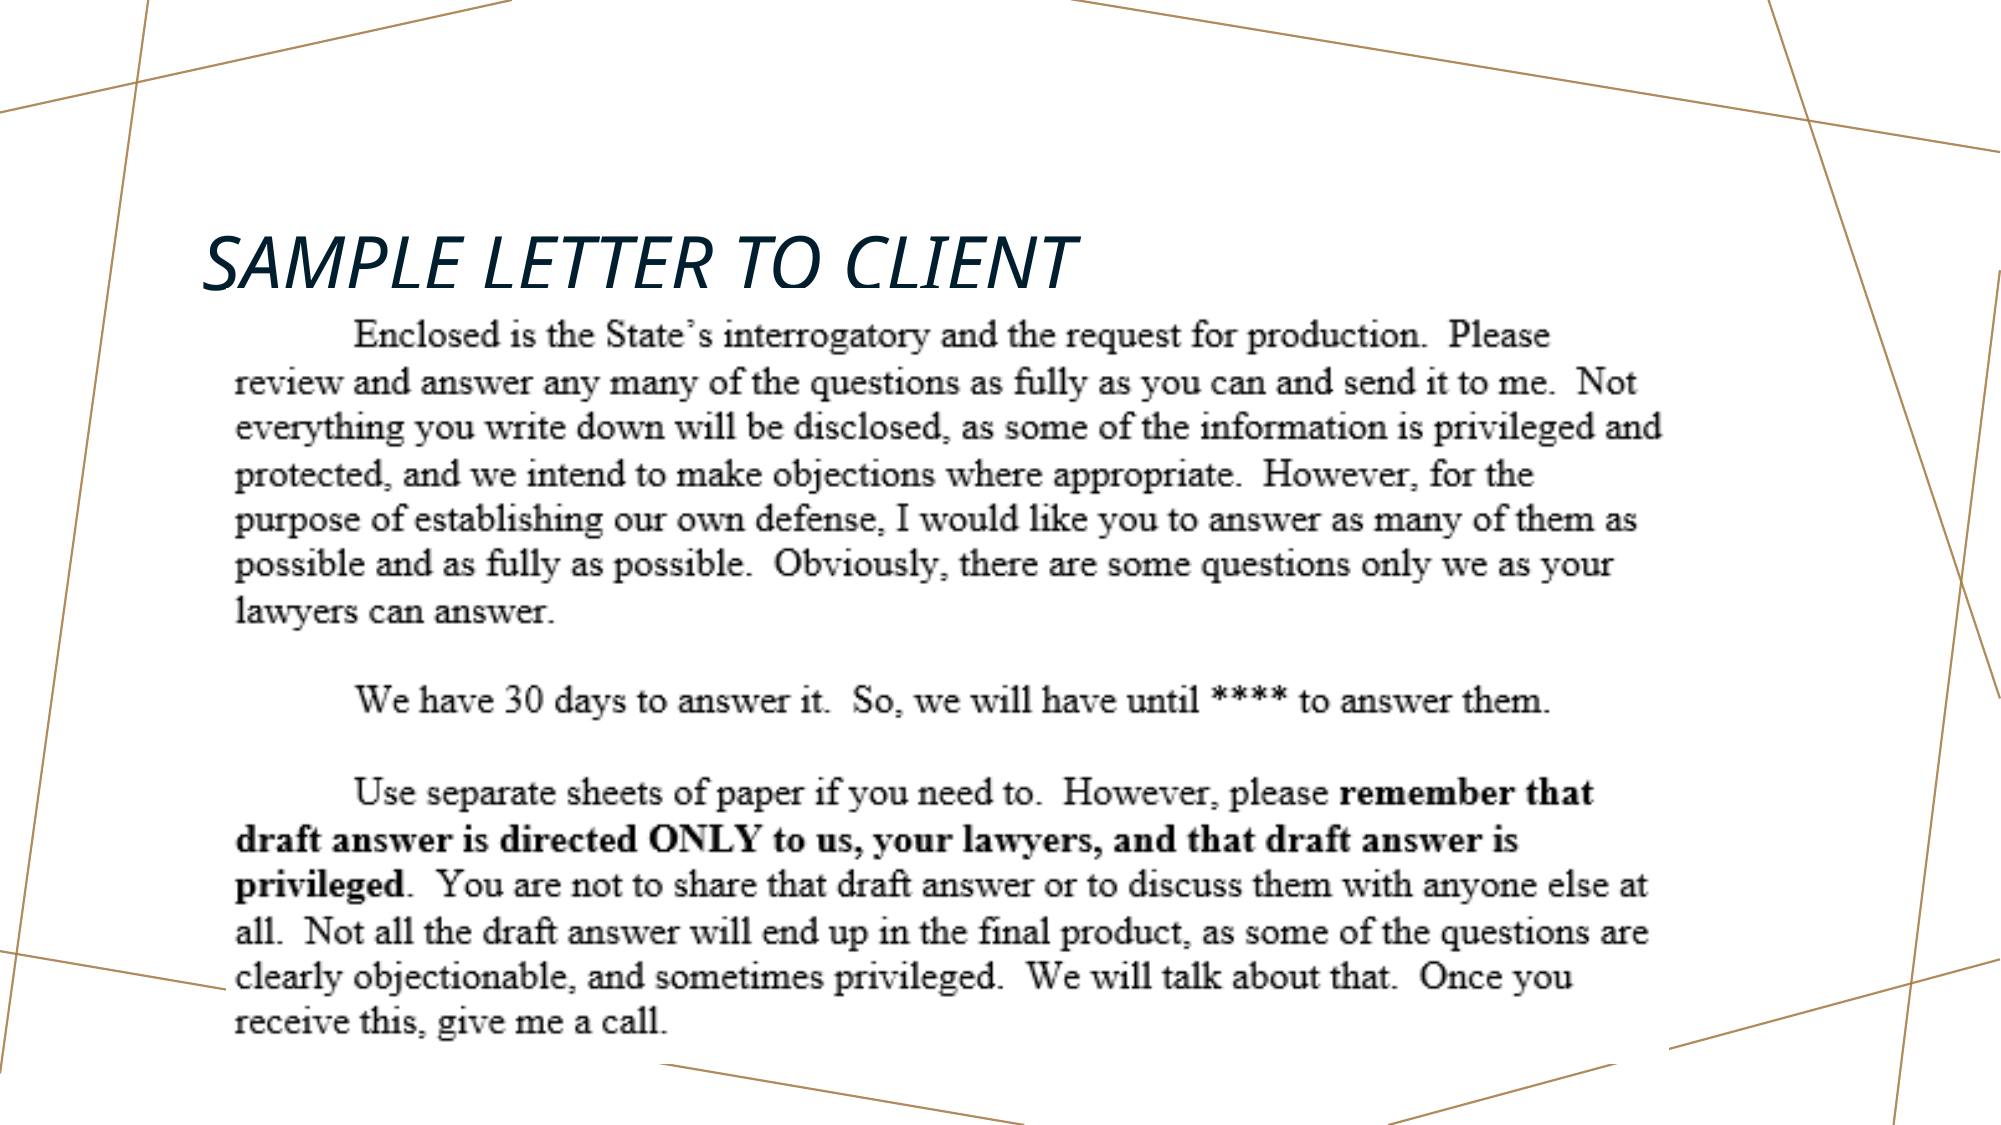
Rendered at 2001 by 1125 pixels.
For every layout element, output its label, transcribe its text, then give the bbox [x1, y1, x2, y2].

title Sample letter to client [187, 87, 1813, 315]
picture [226, 288, 1669, 1064]
